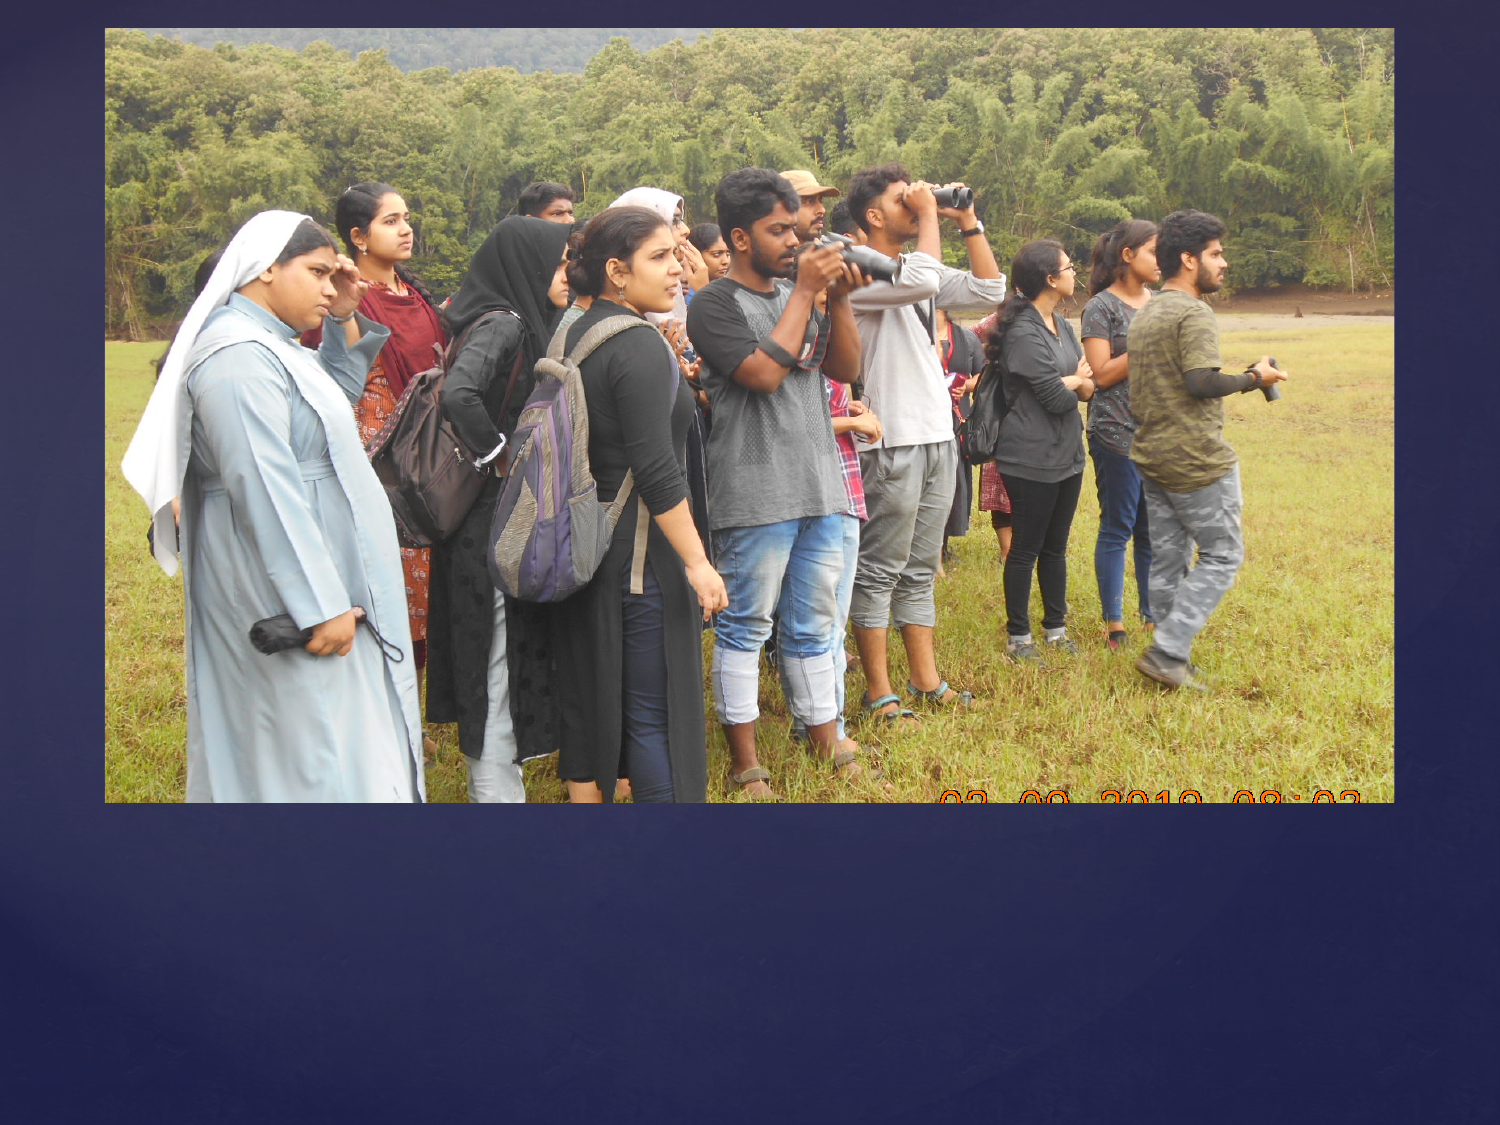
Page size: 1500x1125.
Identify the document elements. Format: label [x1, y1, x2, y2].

list [104, 28, 1395, 804]
